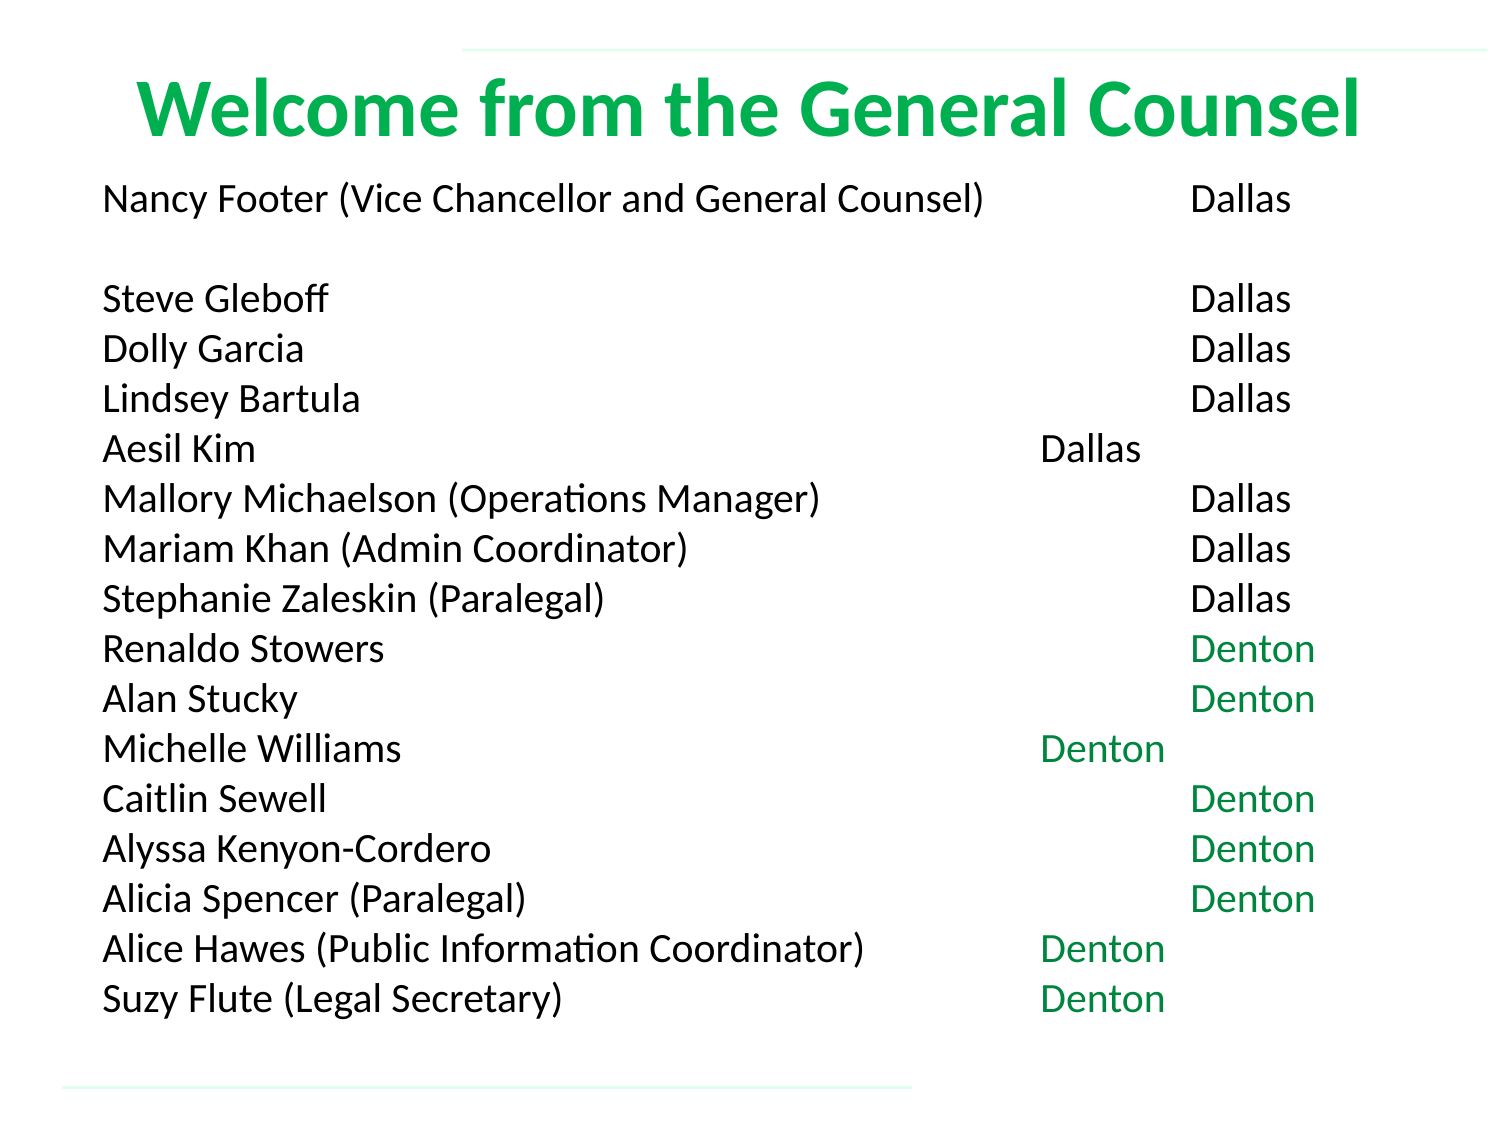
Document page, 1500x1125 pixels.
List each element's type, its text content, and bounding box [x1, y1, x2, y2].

text_box Nancy Footer (Vice Chancellor and General Counsel) Dallas Steve Gleboff Dallas Dolly Garcia Dallas Lindsey Bartula Dallas Aesil Kim Dallas Mallory Michaelson (Operations Manager) Dallas Mariam Khan (Admin Coordinator) Dallas Stephanie Zaleskin (Paralegal) Dallas Renaldo Stowers Denton Alan Stucky Denton Michelle Williams Denton Caitlin Sewell Denton Alyssa Kenyon-Cordero Denton Alicia Spencer (Paralegal) Denton Alice Hawes (Public Information Coordinator) Denton Suzy Flute (Legal Secretary) Denton [87, 163, 1413, 1079]
text_box Welcome from the General Counsel [62, 57, 1438, 163]
